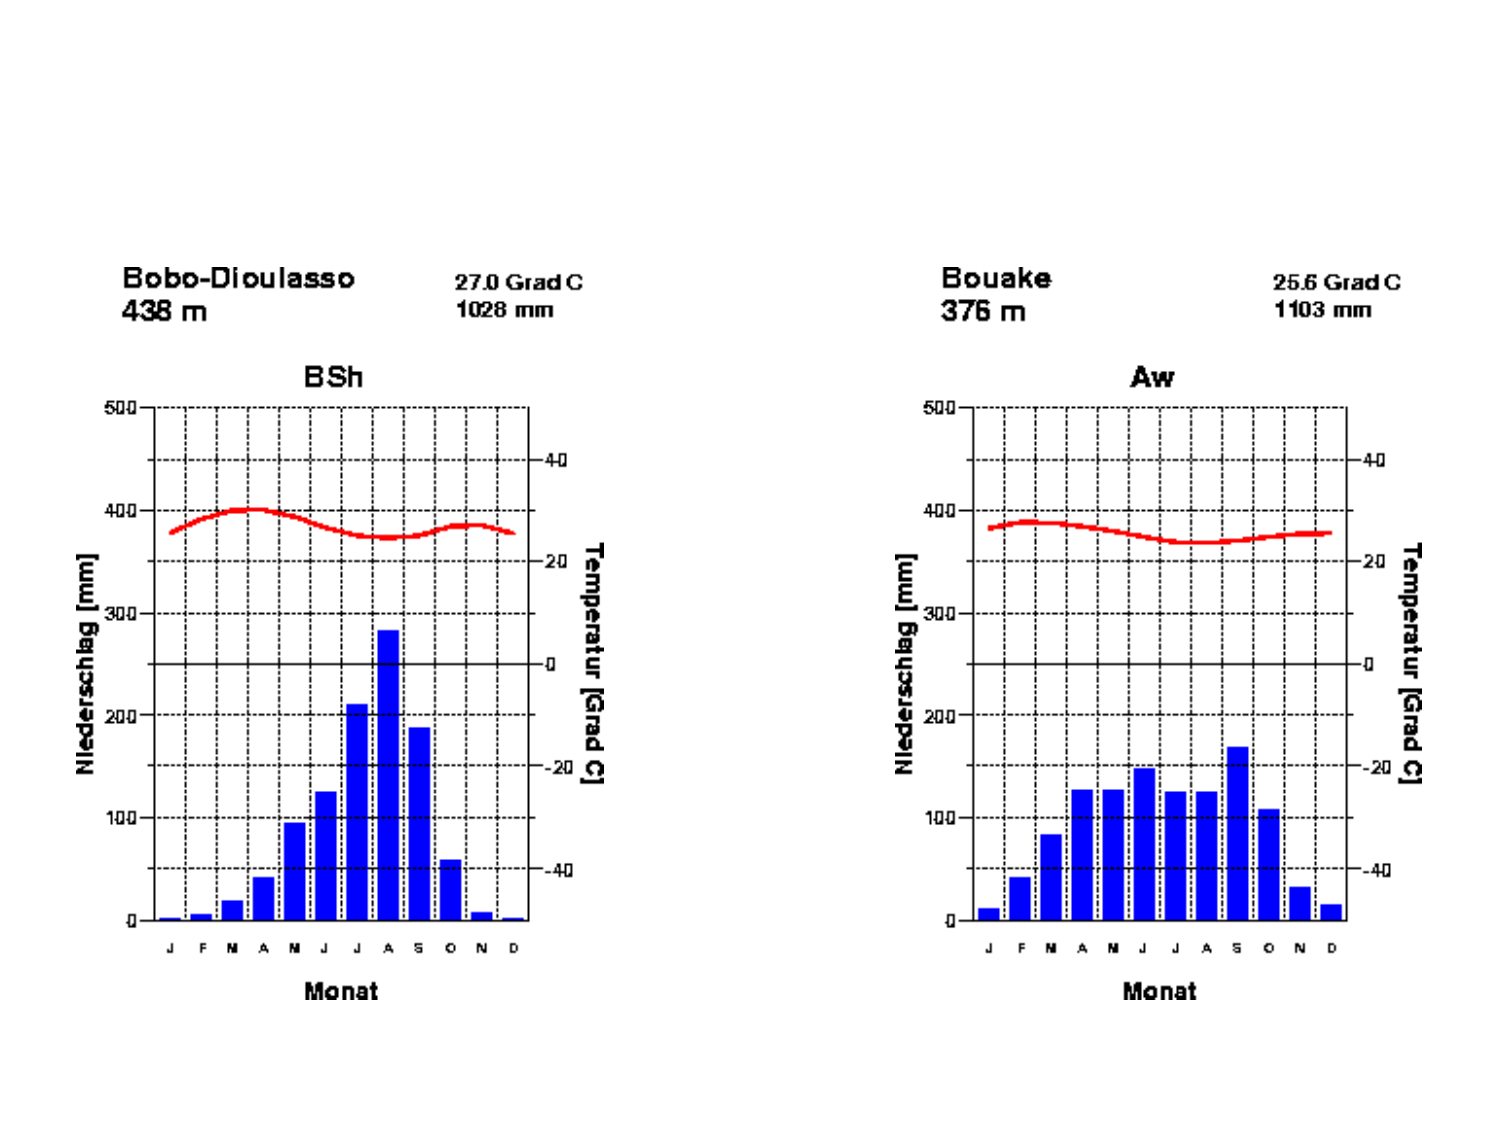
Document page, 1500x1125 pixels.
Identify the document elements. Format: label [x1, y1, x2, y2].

picture [895, 267, 1422, 1000]
picture [76, 267, 604, 1000]
